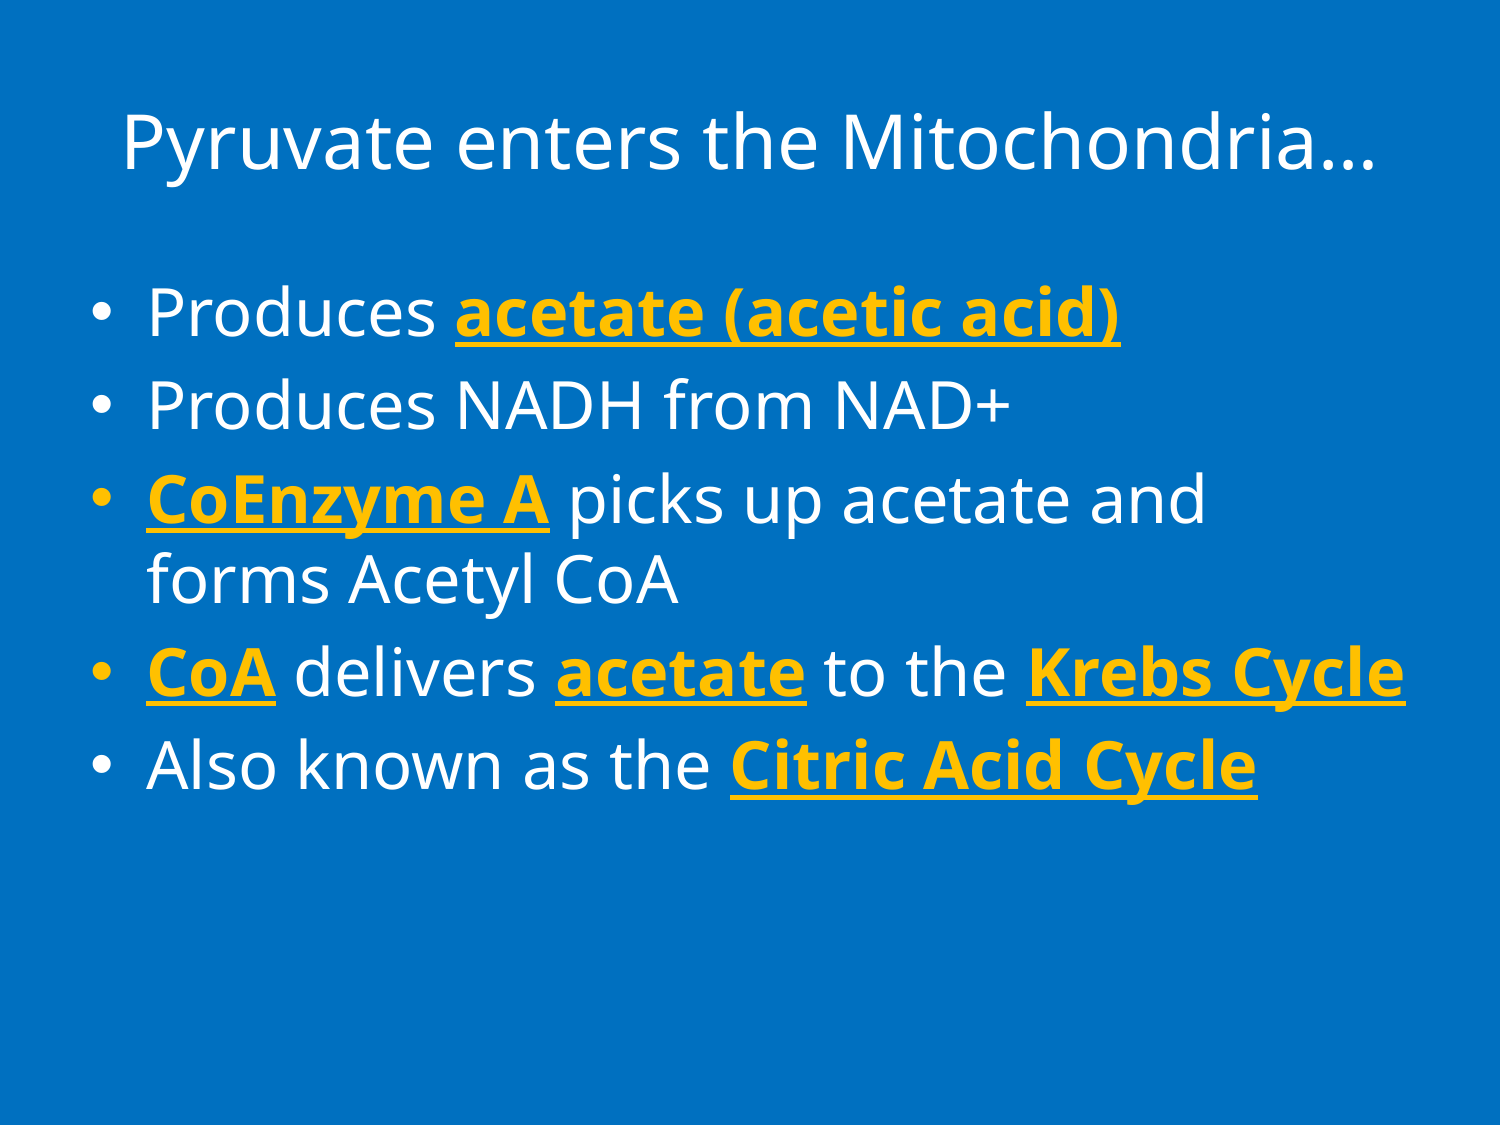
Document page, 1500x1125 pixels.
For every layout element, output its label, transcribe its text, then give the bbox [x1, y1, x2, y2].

list Produces acetate (acetic acid) Produces NADH from NAD+ CoEnzyme A picks up acetate and forms Acetyl CoA CoA delivers acetate to the Krebs Cycle Also known as the Citric Acid Cycle [75, 262, 1425, 1005]
title Pyruvate enters the Mitochondria… [75, 45, 1425, 233]
